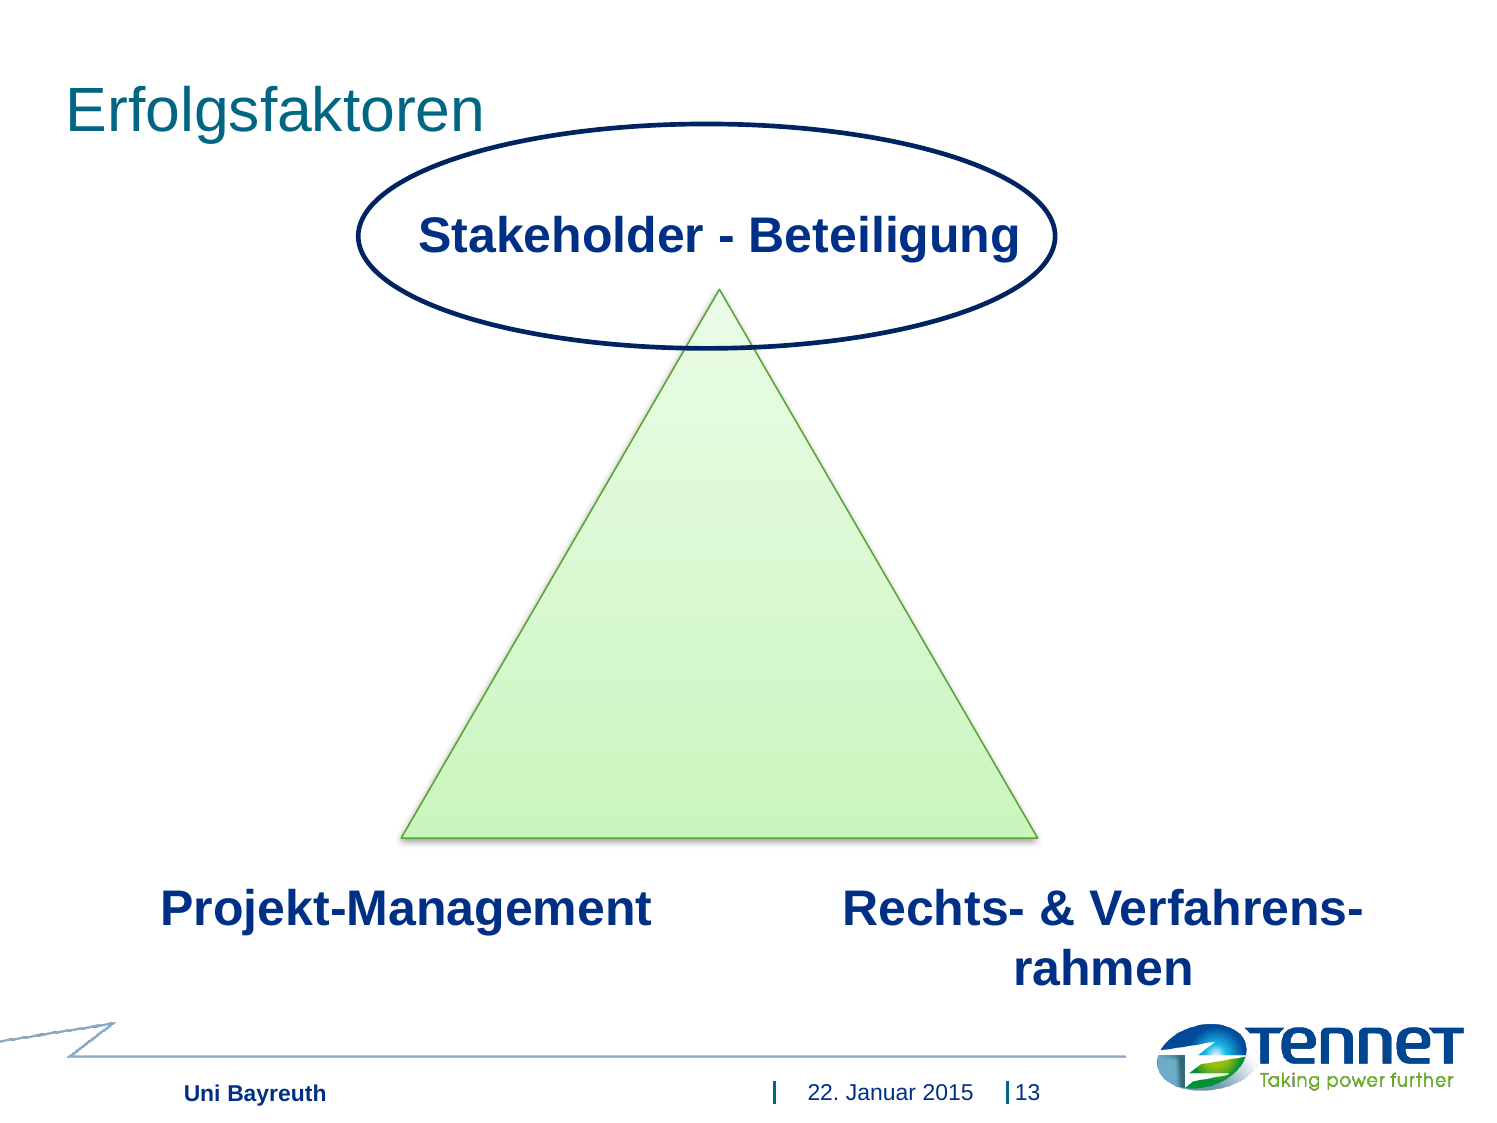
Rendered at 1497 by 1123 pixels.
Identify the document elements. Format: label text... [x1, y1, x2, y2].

text_box [356, 121, 1058, 351]
text_box Rechts- & Verfahrens-rahmen [820, 868, 1386, 1003]
title Erfolgsfaktoren [51, 61, 1469, 209]
picture [0, 984, 1464, 1094]
slide_number 13 [1014, 1045, 1091, 1105]
text_box Projekt-Management [146, 868, 668, 988]
text_box [400, 350, 1039, 839]
footer Uni Bayreuth [166, 1045, 819, 1106]
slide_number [784, 1045, 997, 1105]
